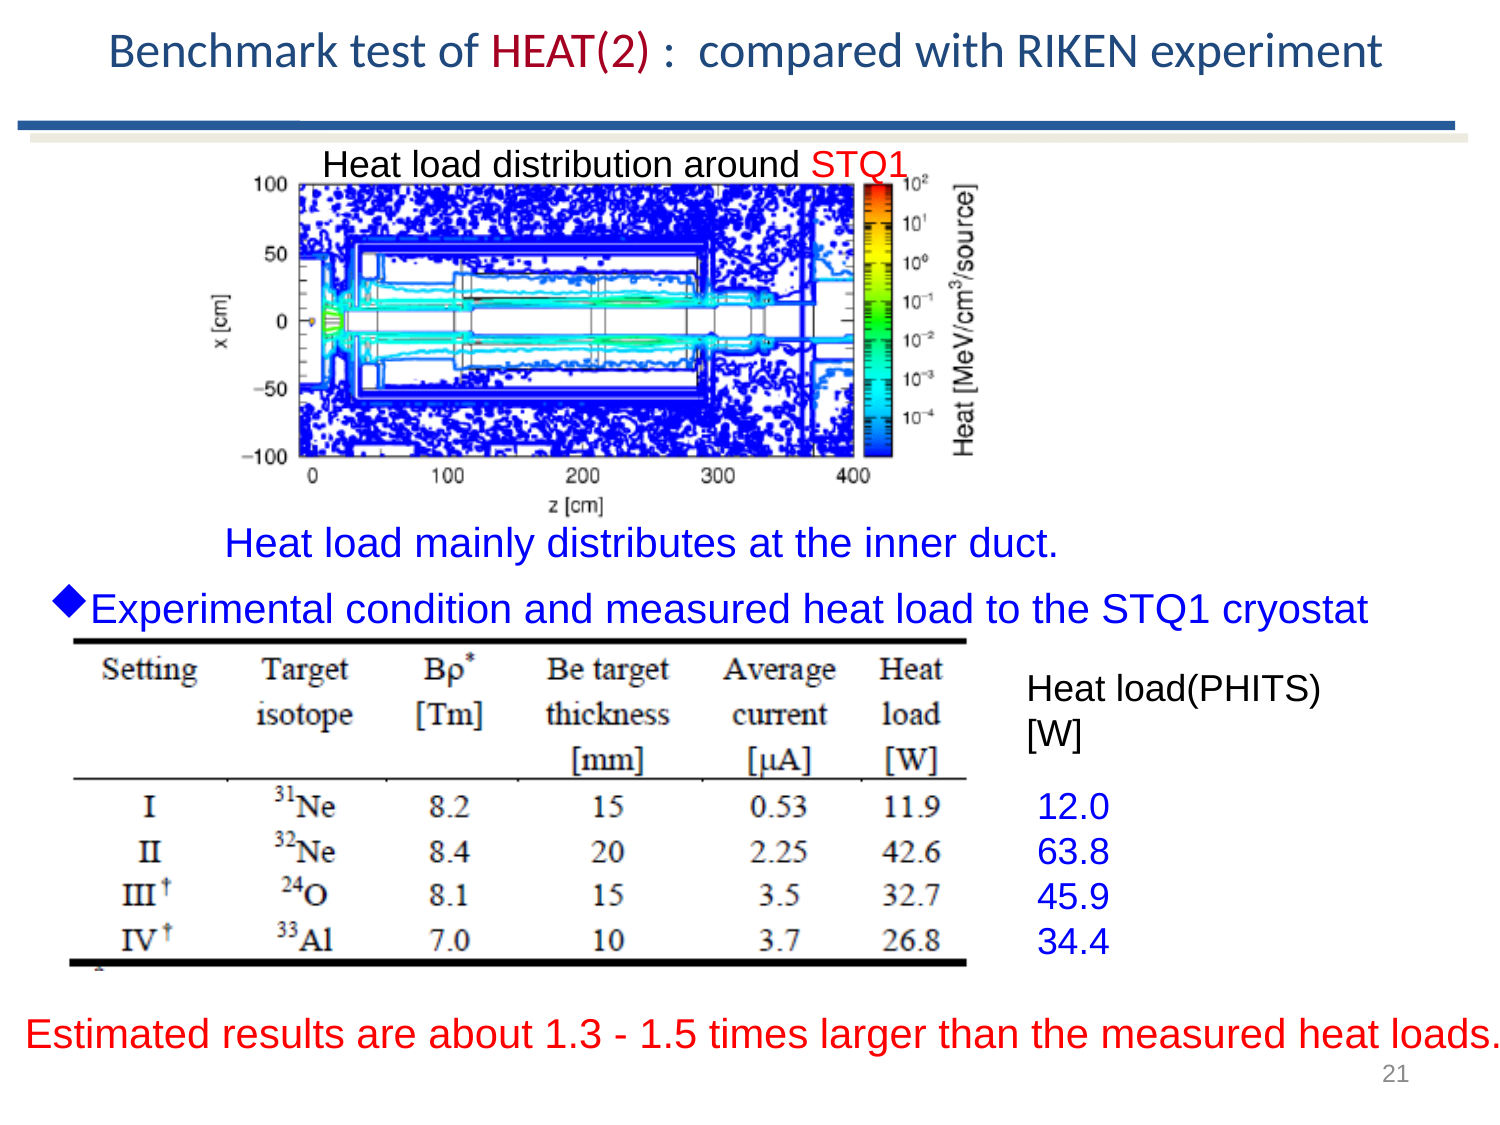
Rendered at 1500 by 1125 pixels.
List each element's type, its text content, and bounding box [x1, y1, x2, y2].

text_box Heat load mainly distributes at the inner duct. [209, 508, 1075, 574]
text_box Estimated results are about 1.3 - 1.5 times larger than the measured heat loads. [10, 999, 1500, 1065]
text_box 12.0 63.8 45.9 34.4 [1022, 775, 1125, 970]
title Benchmark test of HEAT(2) : compared with RIKEN experiment [76, 0, 1427, 96]
picture [198, 160, 987, 528]
text_box Heat load distribution around STQ1 [307, 132, 924, 137]
picture [64, 621, 973, 971]
text_box Experimental condition and measured heat load to the STQ1 cryostat [33, 574, 1384, 640]
text_box Heat load distribution around STQ1 [307, 139, 924, 159]
text_box Heat load(PHITS) [W] [1011, 656, 1337, 762]
slide_number 21 [1074, 1065, 1425, 1103]
